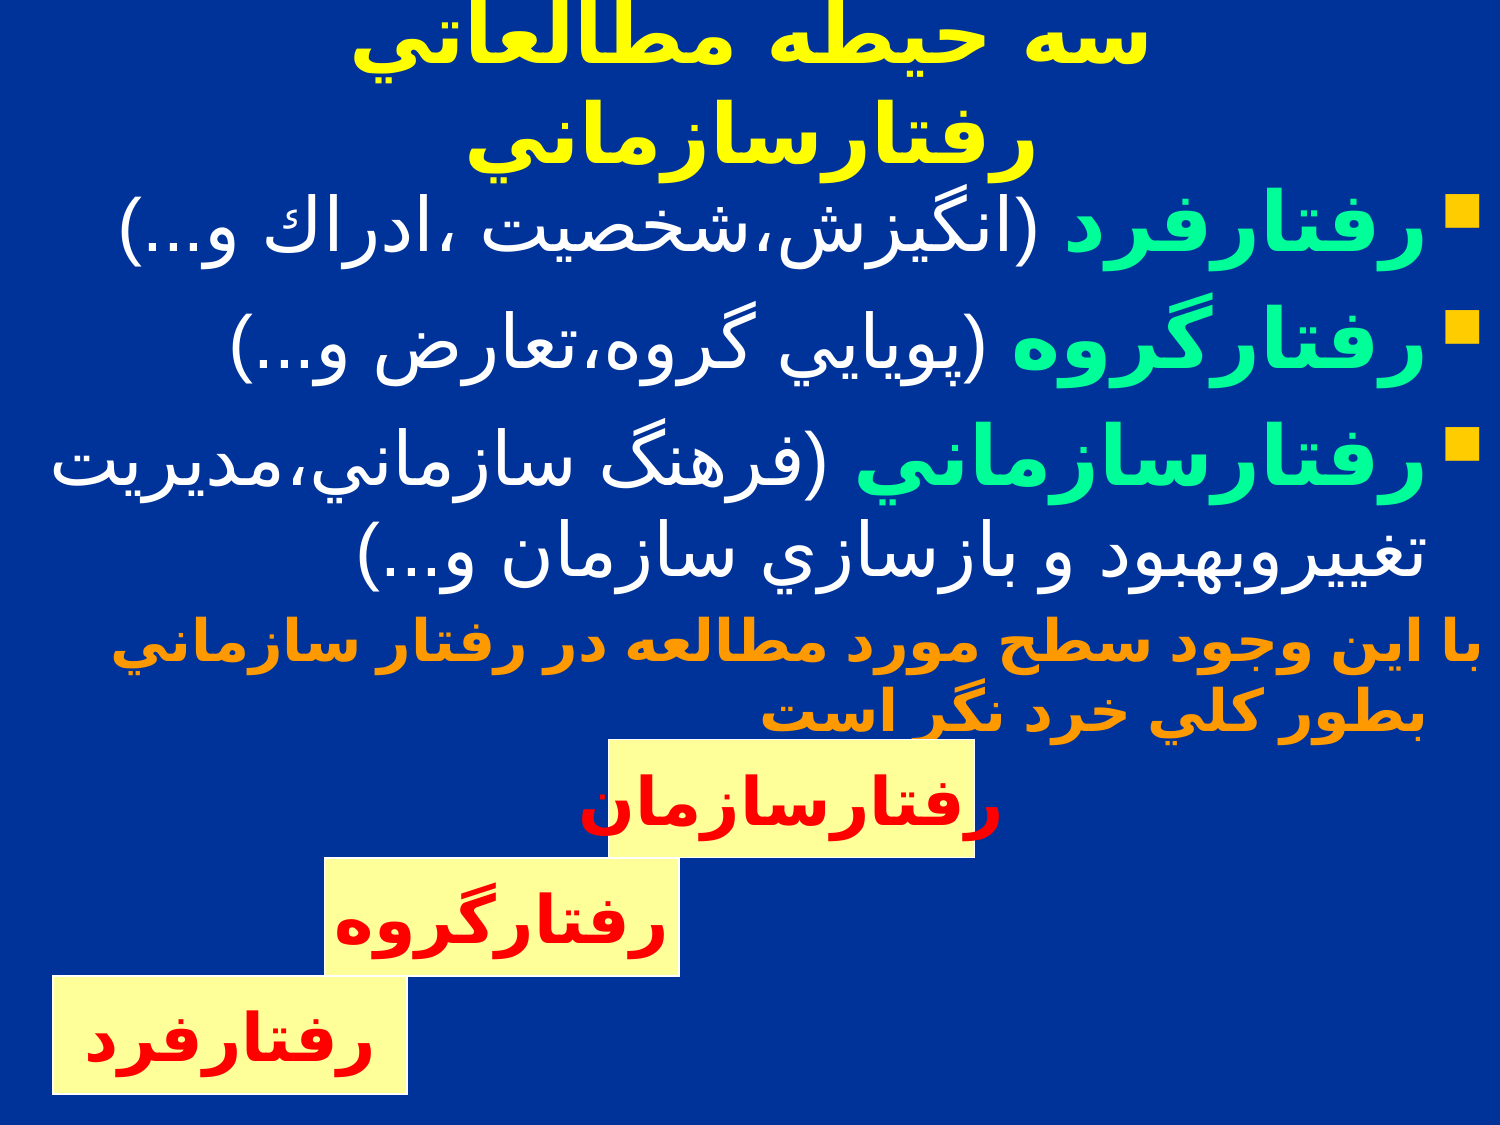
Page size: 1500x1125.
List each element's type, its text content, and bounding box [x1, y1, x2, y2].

title سه حيطه مطالعاتي رفتارسازماني [76, 0, 1428, 160]
list رفتارفرد (انگيزش،شخصيت ،ادراك و...) رفتارگروه (پويايي گروه،تعارض و...) رفتارسازماني (فرهنگ سازماني،مديريت تغييروبهبود و بازسازي سازمان و...) با اين وجود سطح مورد مطالعه در رفتار سازماني بطور كلي خرد نگر است [0, 160, 1500, 1125]
text_box رفتارگروه [324, 857, 680, 976]
text_box رفتارفرد [53, 976, 408, 1094]
text_box رفتارسازمان [608, 739, 975, 858]
